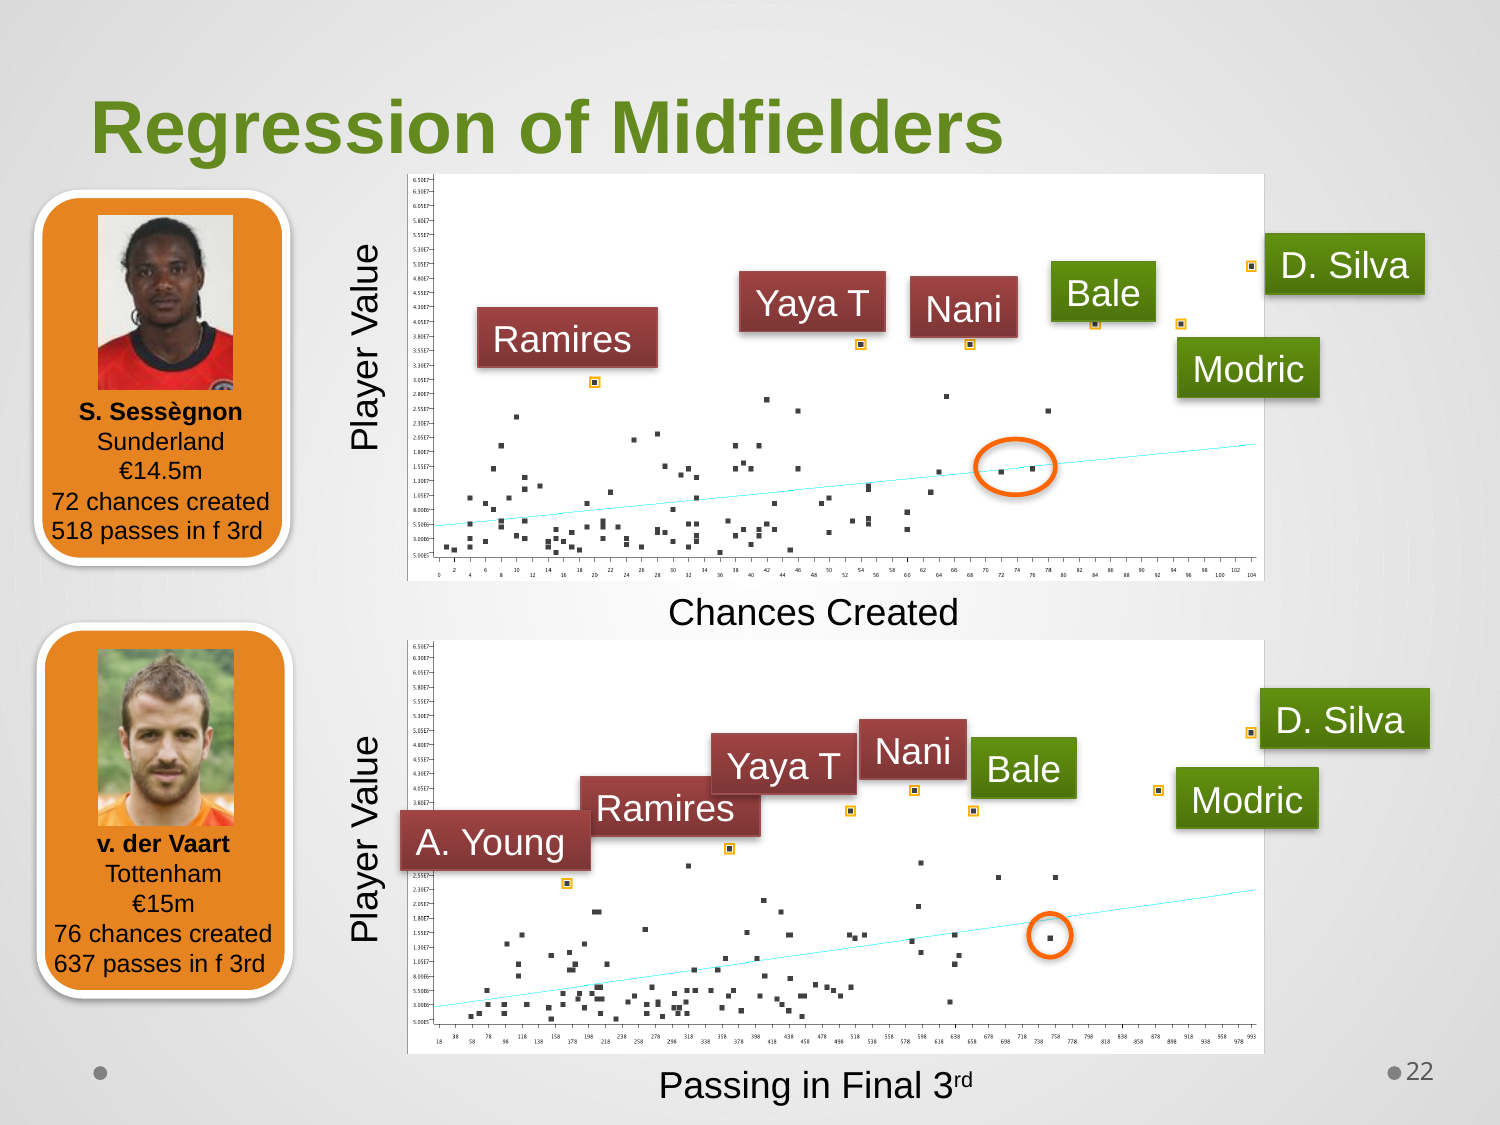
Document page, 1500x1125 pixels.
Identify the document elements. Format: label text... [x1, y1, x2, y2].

text_box Passing in Final 3rd [643, 1063, 994, 1114]
text_box D. Silva [1270, 688, 1430, 749]
picture [407, 174, 1265, 581]
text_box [37, 626, 290, 995]
picture [407, 640, 1265, 1054]
text_box Chances Created [653, 588, 987, 638]
text_box Player Value [332, 720, 393, 960]
picture [98, 649, 234, 826]
slide_number 22 [1401, 1042, 1494, 1103]
text_box Modric [1270, 337, 1320, 398]
title Regression of Midfielders [75, 0, 1425, 177]
text_box Player Value [332, 228, 393, 468]
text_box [35, 193, 287, 562]
text_box D. Silva [1270, 233, 1425, 295]
text_box Modric [1270, 767, 1319, 829]
